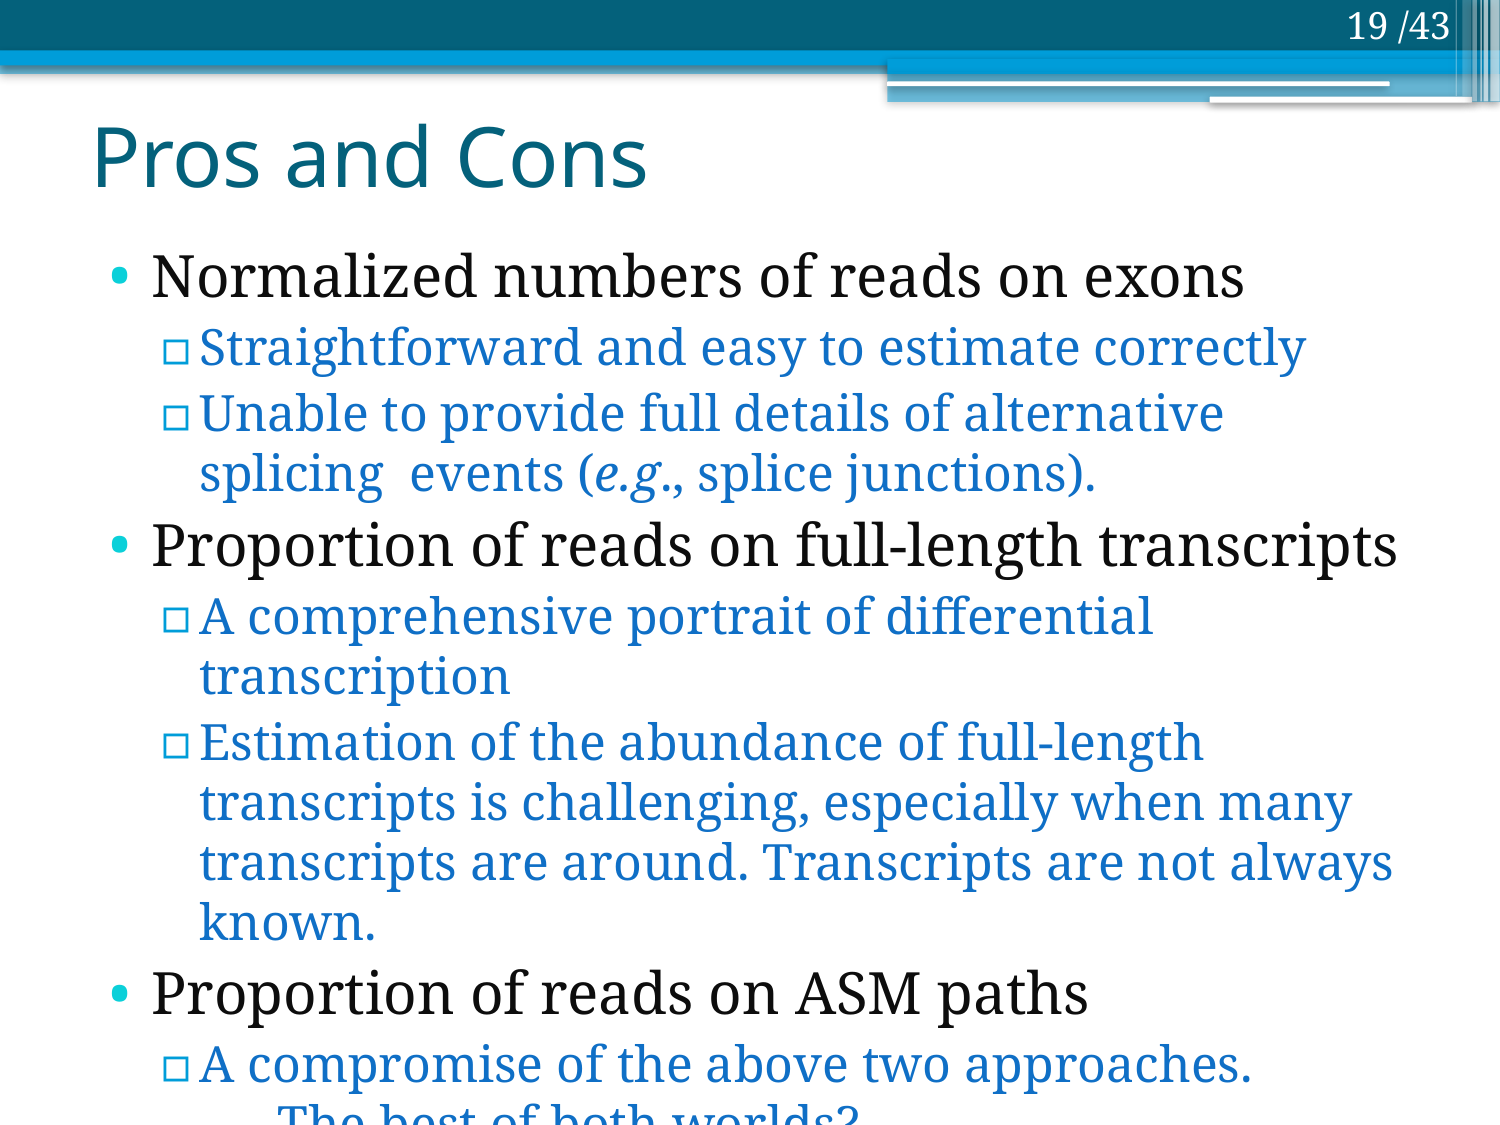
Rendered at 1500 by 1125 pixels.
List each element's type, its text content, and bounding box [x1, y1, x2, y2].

title Pros and Cons [74, 66, 1426, 242]
slide_number 18 /43 [1257, 0, 1466, 61]
list Normalized numbers of reads on exons Straightforward and easy to estimate correctly Unable to provide full details of alternative splicing events (e.g., splice junctions). Proportion of reads on full-length transcripts A comprehensive portrait of differential transcription Estimation of the abundance of full-length transcripts is challenging, especially when many transcripts are around. Transcripts are not always known. Proportion of reads on ASM paths A compromise of the above two approaches. The best of both worlds? [76, 231, 1426, 1048]
